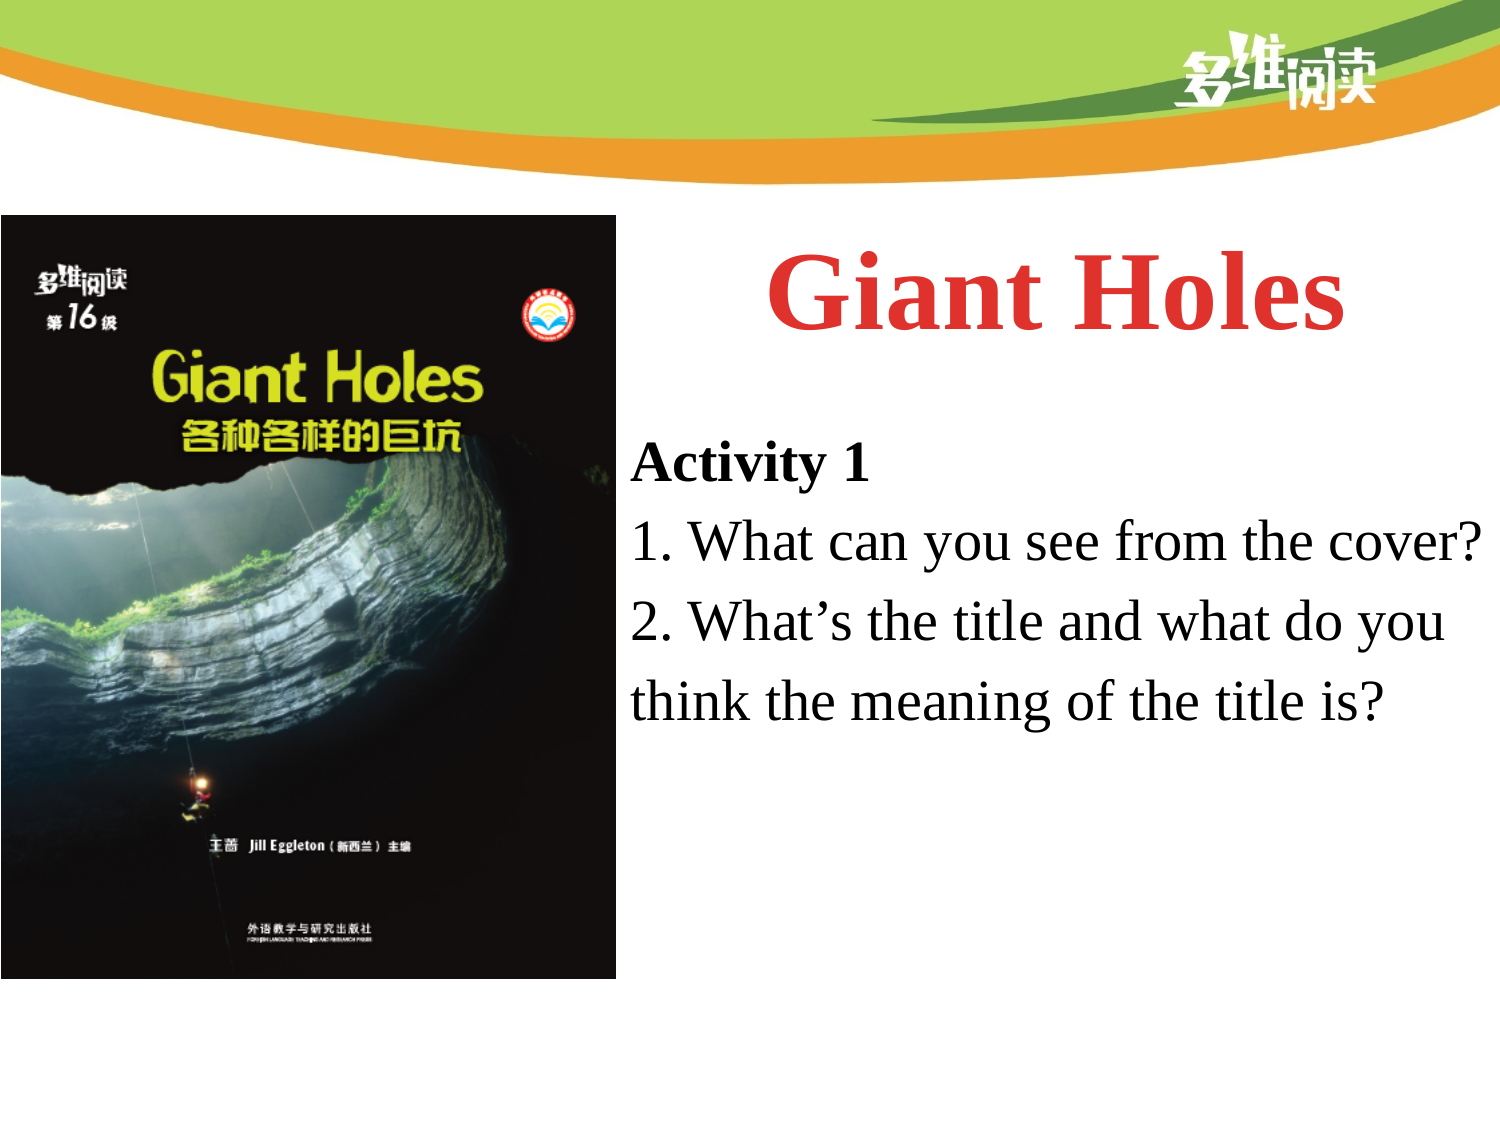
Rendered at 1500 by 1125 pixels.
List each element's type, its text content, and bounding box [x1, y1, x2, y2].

text_box Activity 1 1. What can you see from the cover? 2. What’s the title and what do you think the meaning of the title is? [620, 405, 1500, 740]
picture [0, 0, 1500, 1125]
text_box Giant Holes [749, 209, 1363, 360]
